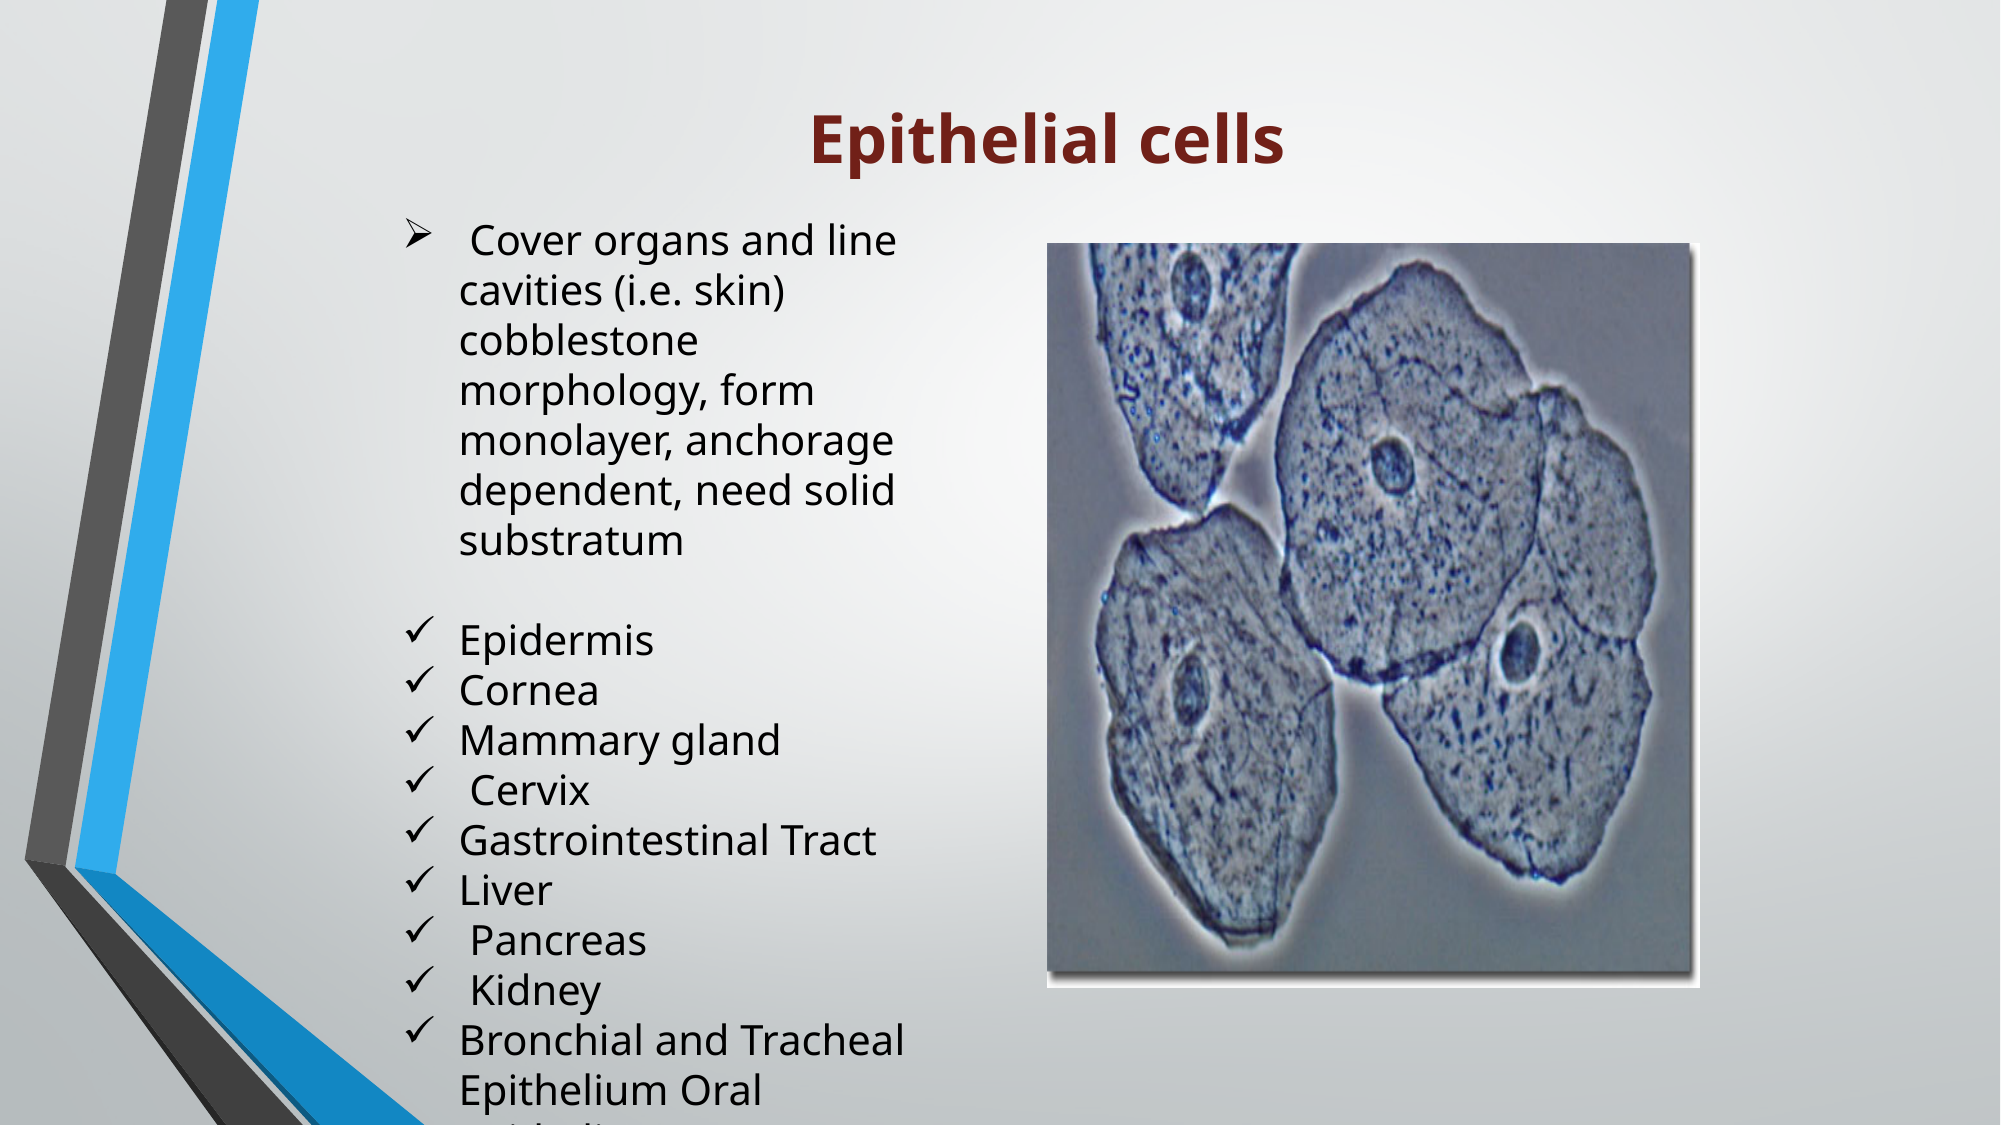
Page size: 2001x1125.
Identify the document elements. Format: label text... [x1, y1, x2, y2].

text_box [1046, 243, 1700, 988]
text_box Cover organs and line cavities (i.e. skin) cobblestone morphology, form monolayer, anchorage dependent, need solid substratum Epidermis Cornea Mammary gland Cervix Gastrointestinal Tract Liver Pancreas Kidney Bronchial and Tracheal Epithelium Oral Epithelium Prostate [387, 206, 950, 1125]
title Epithelial cells [225, 74, 1869, 201]
